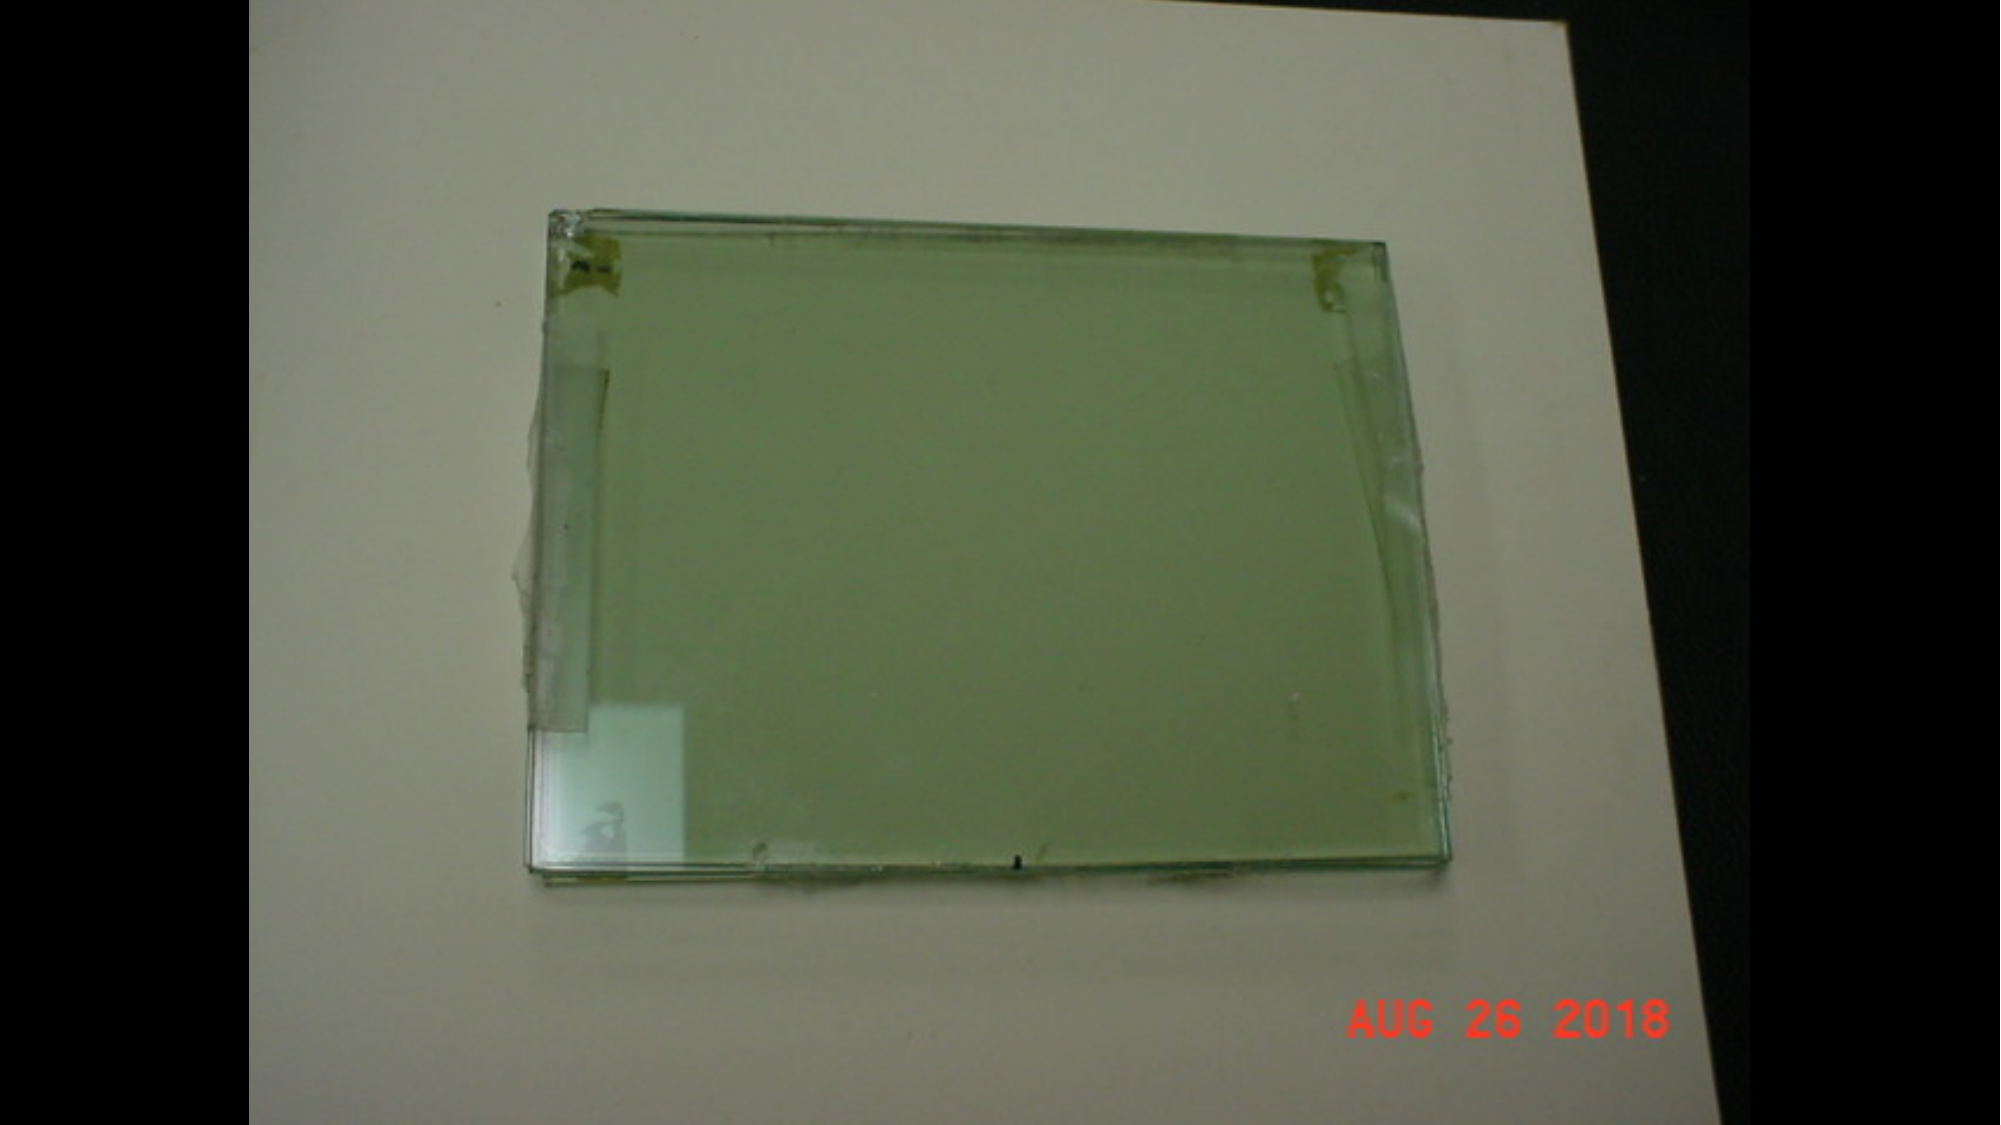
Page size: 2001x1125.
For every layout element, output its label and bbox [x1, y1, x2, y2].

picture [249, 0, 1750, 1125]
